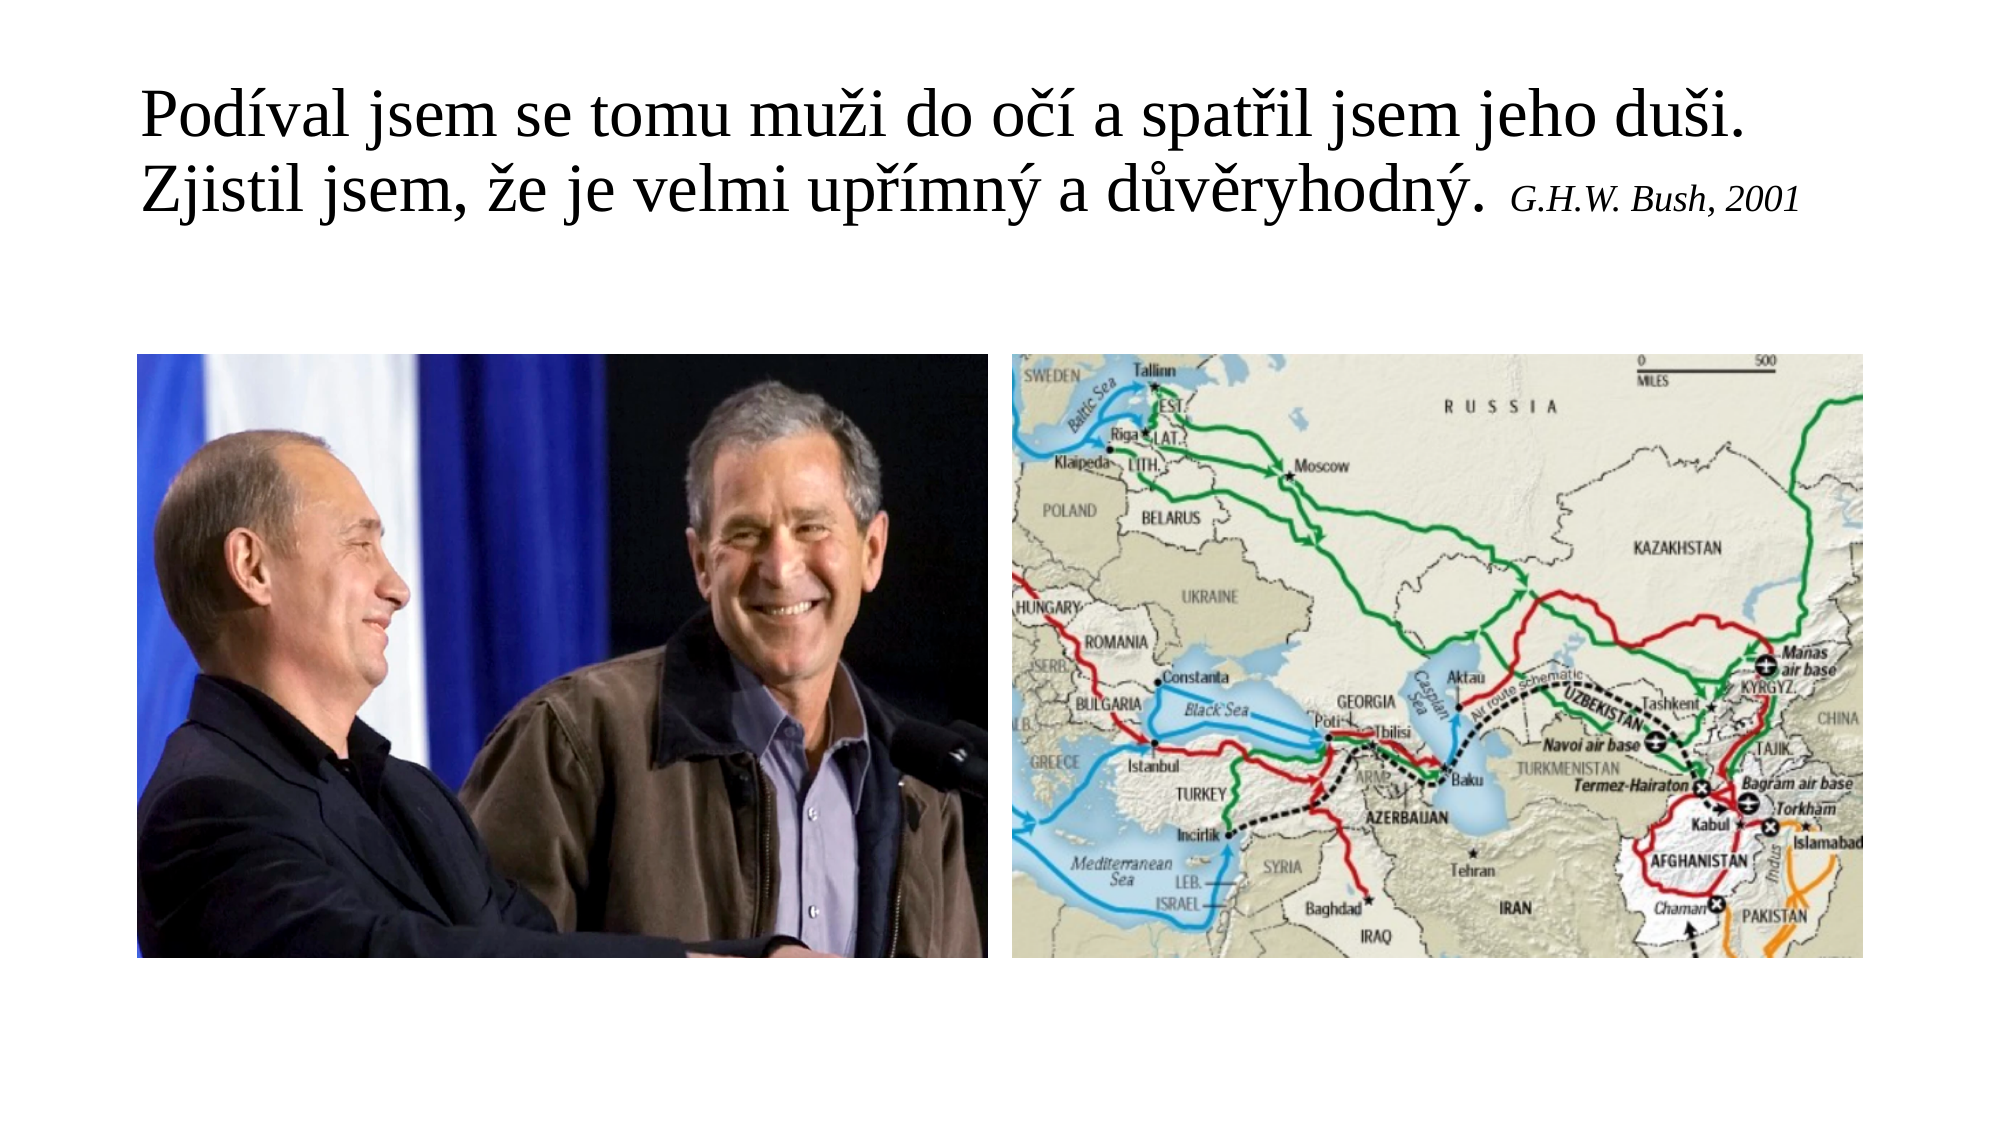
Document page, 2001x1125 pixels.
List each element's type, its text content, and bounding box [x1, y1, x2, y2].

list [1012, 355, 1863, 958]
title Podíval jsem se tomu muži do očí a spatřil jsem jeho duši. Zjistil jsem, že je velmi upřímný a důvěryhodný. G.H.W. Bush, 2001 [125, 27, 1850, 276]
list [137, 355, 988, 958]
